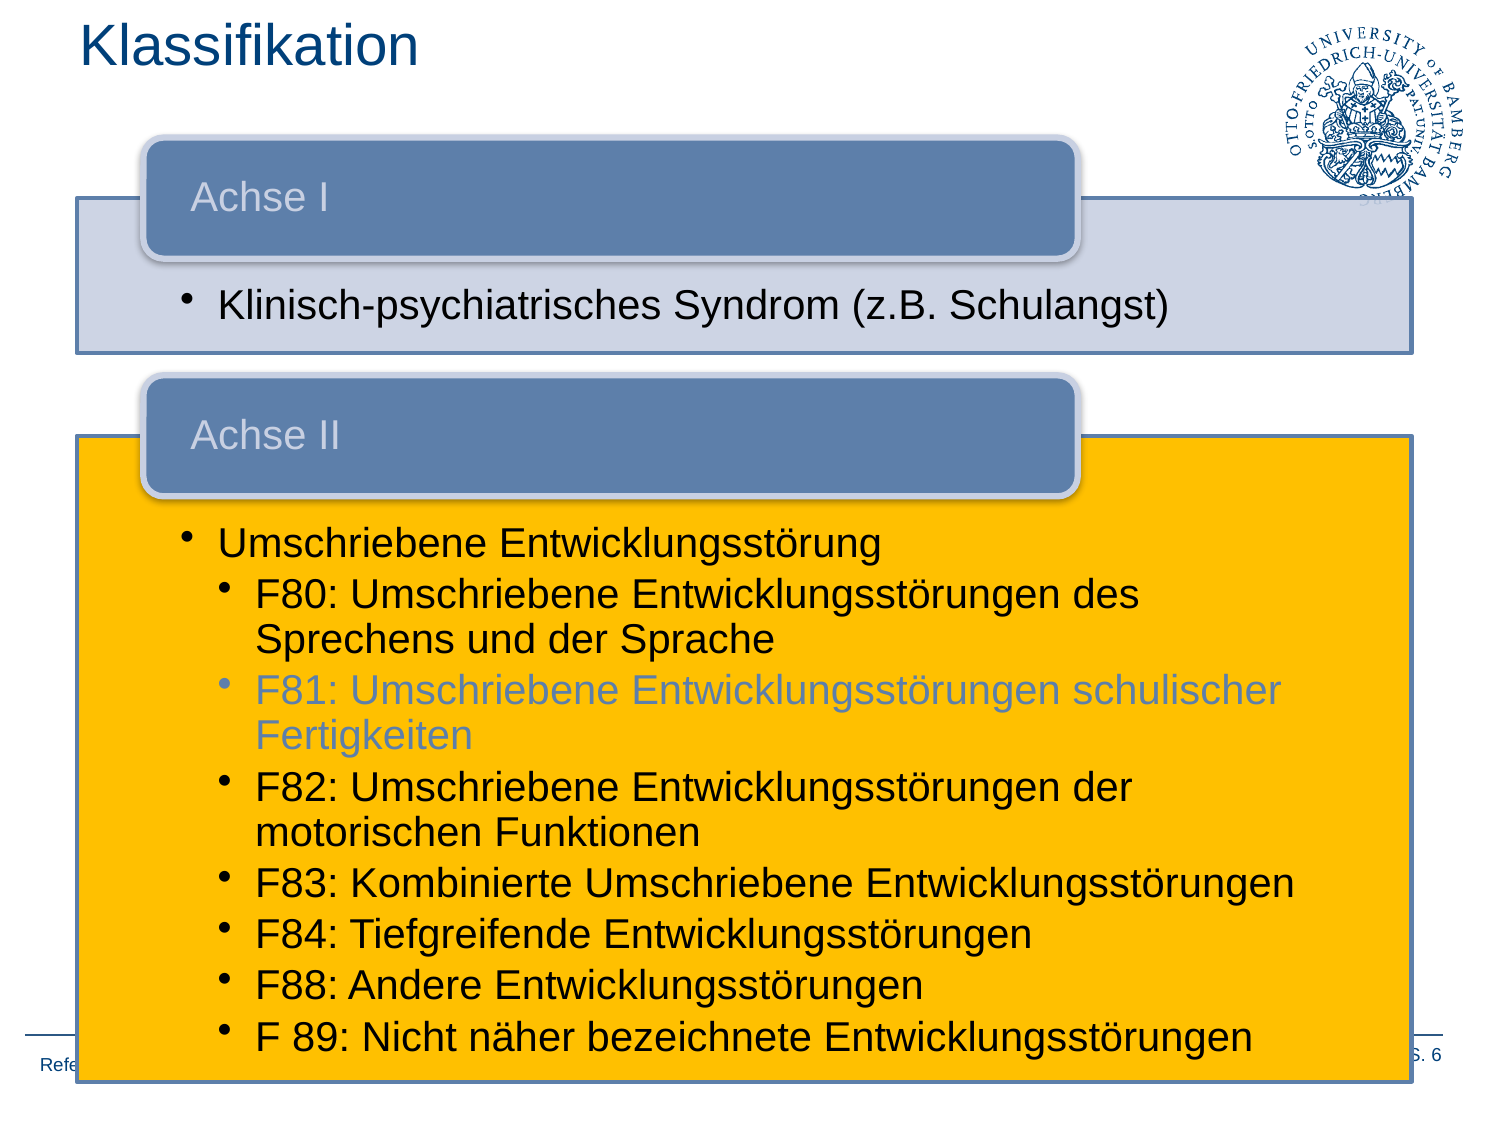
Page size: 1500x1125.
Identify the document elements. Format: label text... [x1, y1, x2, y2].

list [76, 136, 1412, 1083]
title Klassifikation [64, 0, 1340, 138]
